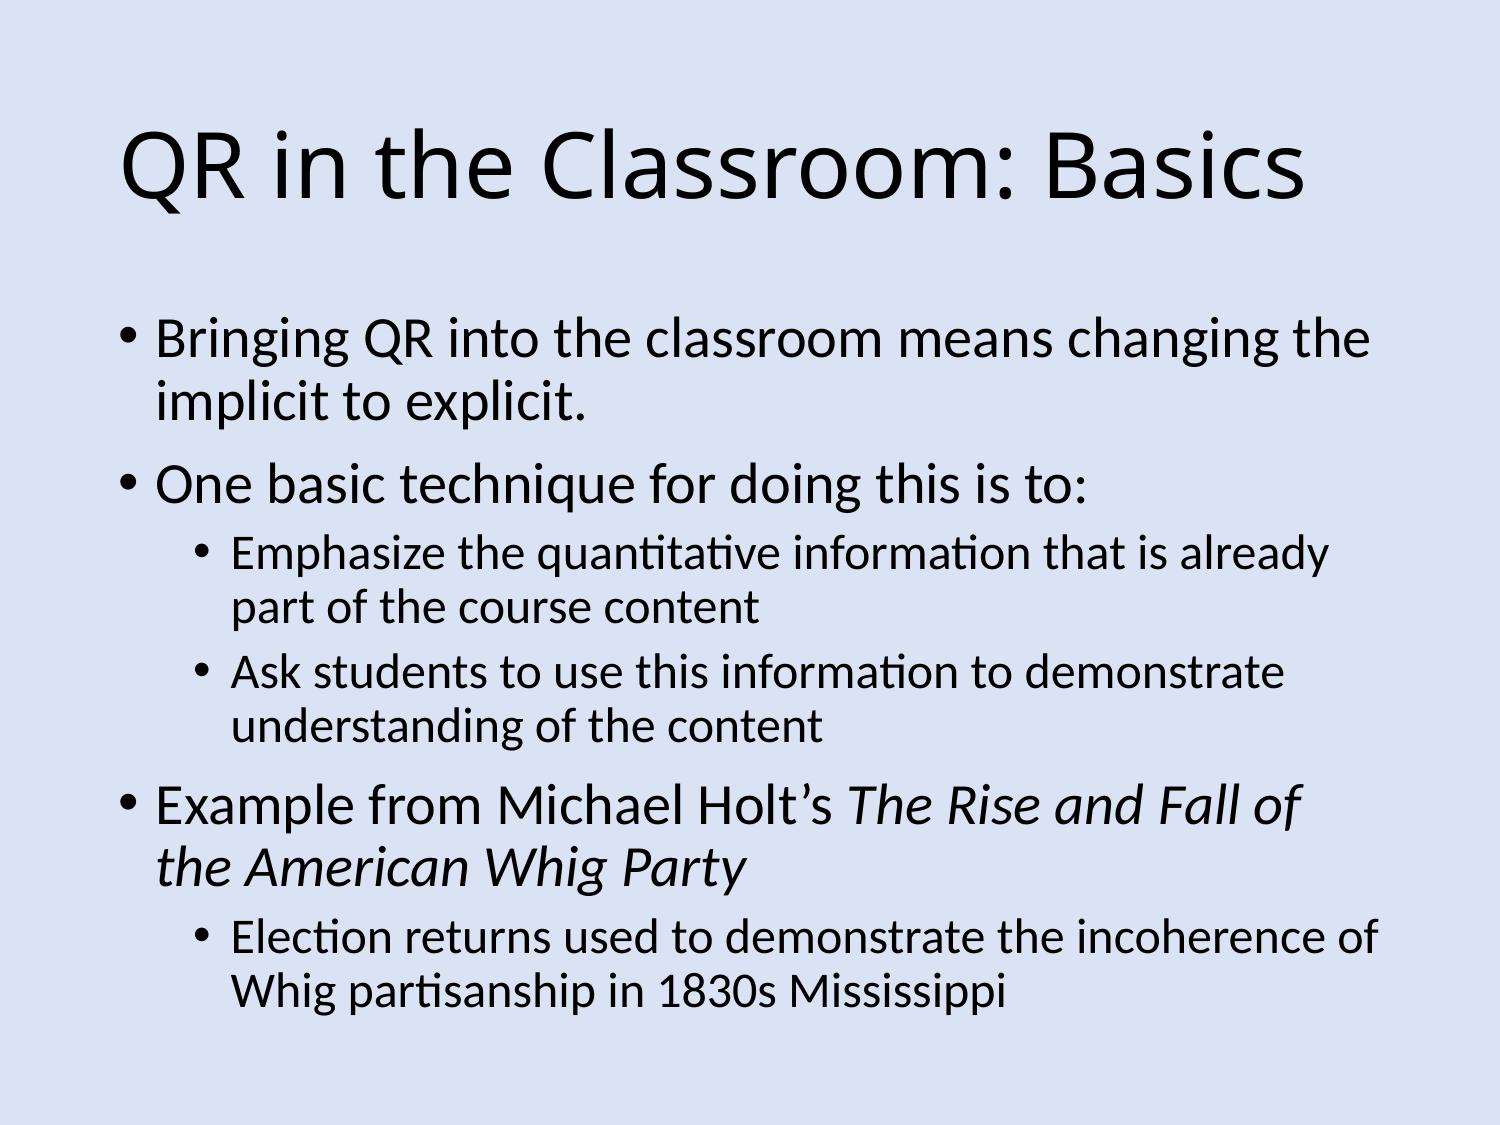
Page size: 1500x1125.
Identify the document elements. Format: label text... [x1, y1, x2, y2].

list Bringing QR into the classroom means changing the implicit to explicit. One basic technique for doing this is to: Emphasize the quantitative information that is already part of the course content Ask students to use this information to demonstrate understanding of the content Example from Michael Holt’s The Rise and Fall of the American Whig Party Election returns used to demonstrate the incoherence of Whig partisanship in 1830s Mississippi [103, 299, 1397, 1096]
title QR in the Classroom: Basics [103, 59, 1397, 278]
